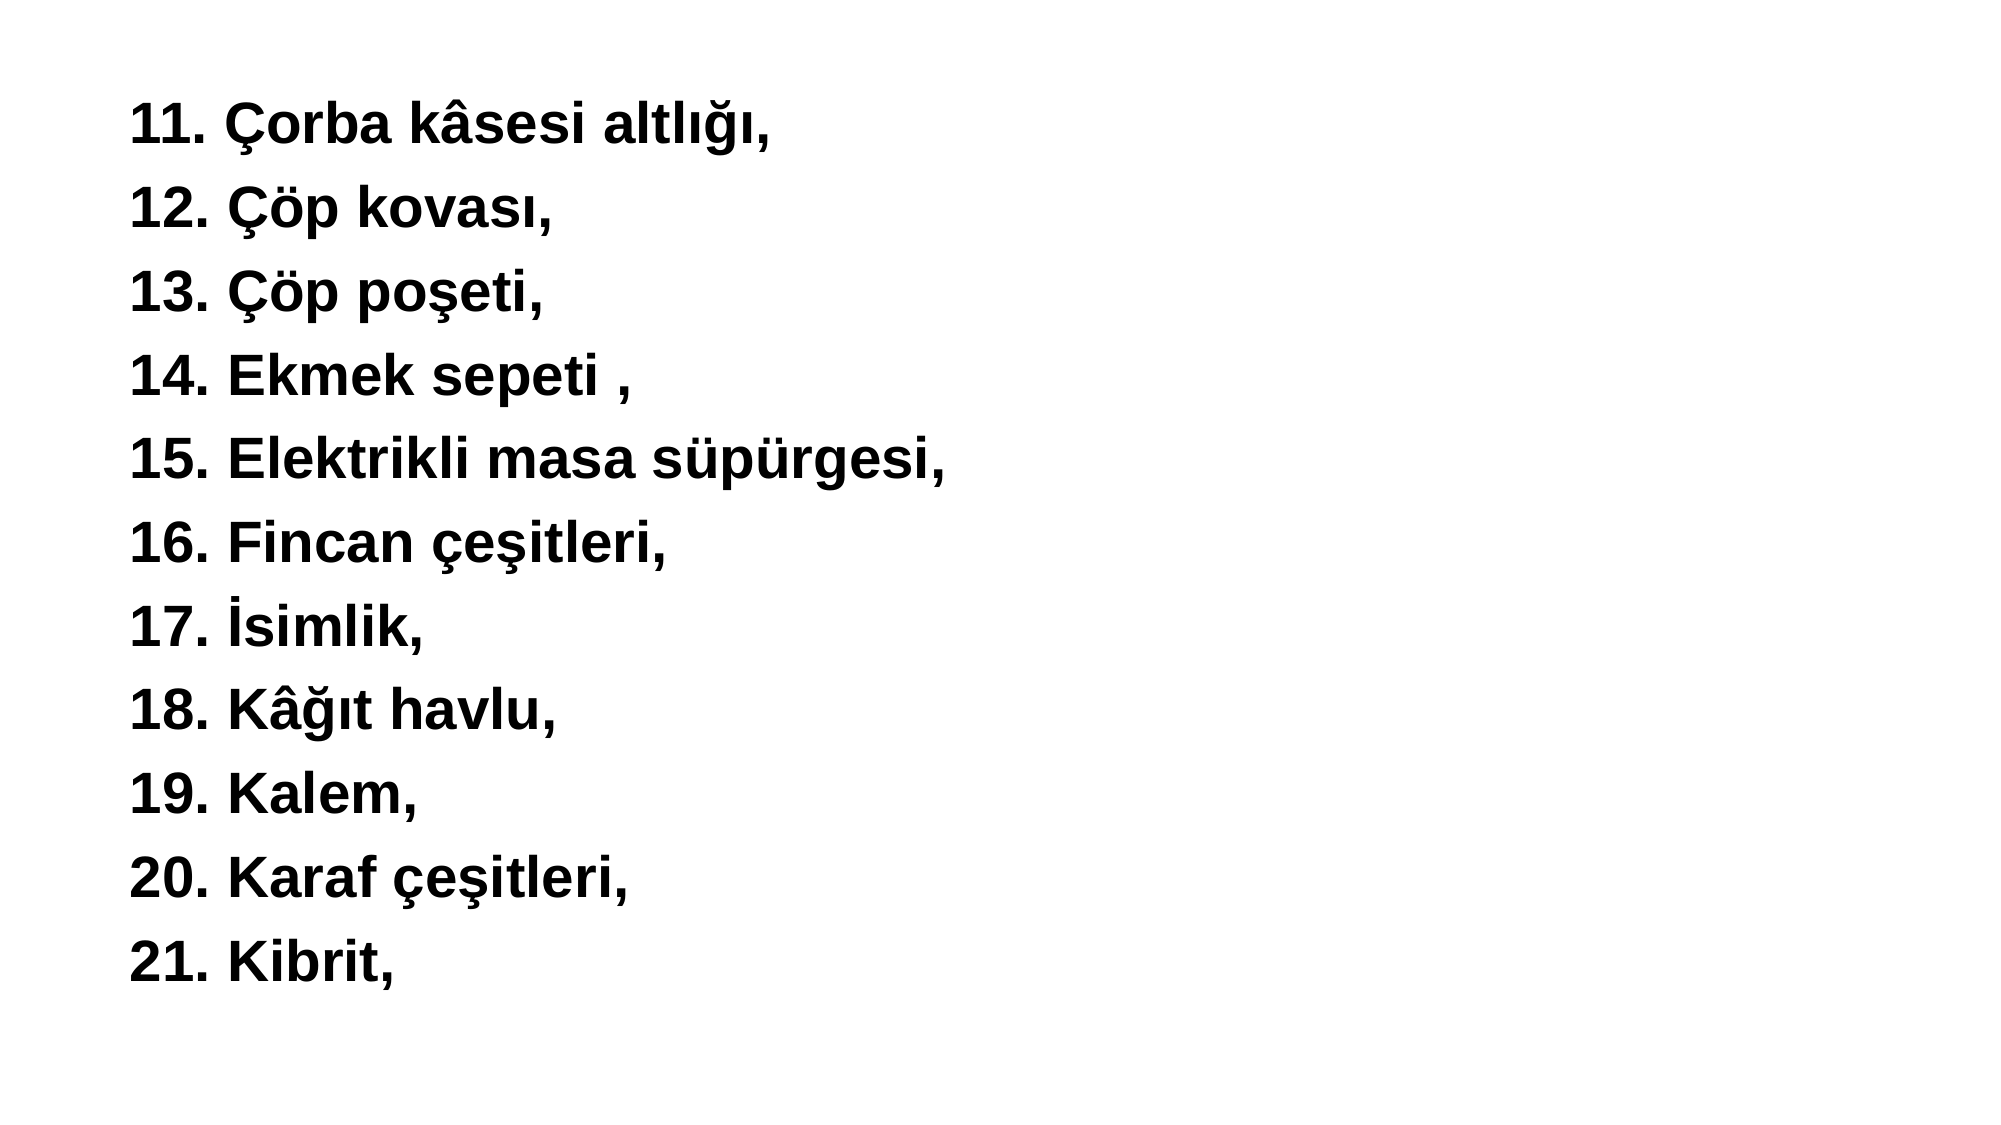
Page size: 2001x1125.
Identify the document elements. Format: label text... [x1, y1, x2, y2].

list 11. Çorba kâsesi altlığı, 12. Çöp kovası, 13. Çöp poşeti, 14. Ekmek sepeti , 15. Elektrikli masa süpürgesi, 16. Fincan çeşitleri, 17. İsimlik, 18. Kâğıt havlu, 19. Kalem, 20. Karaf çeşitleri, 21. Kibrit, [114, 85, 1857, 1058]
